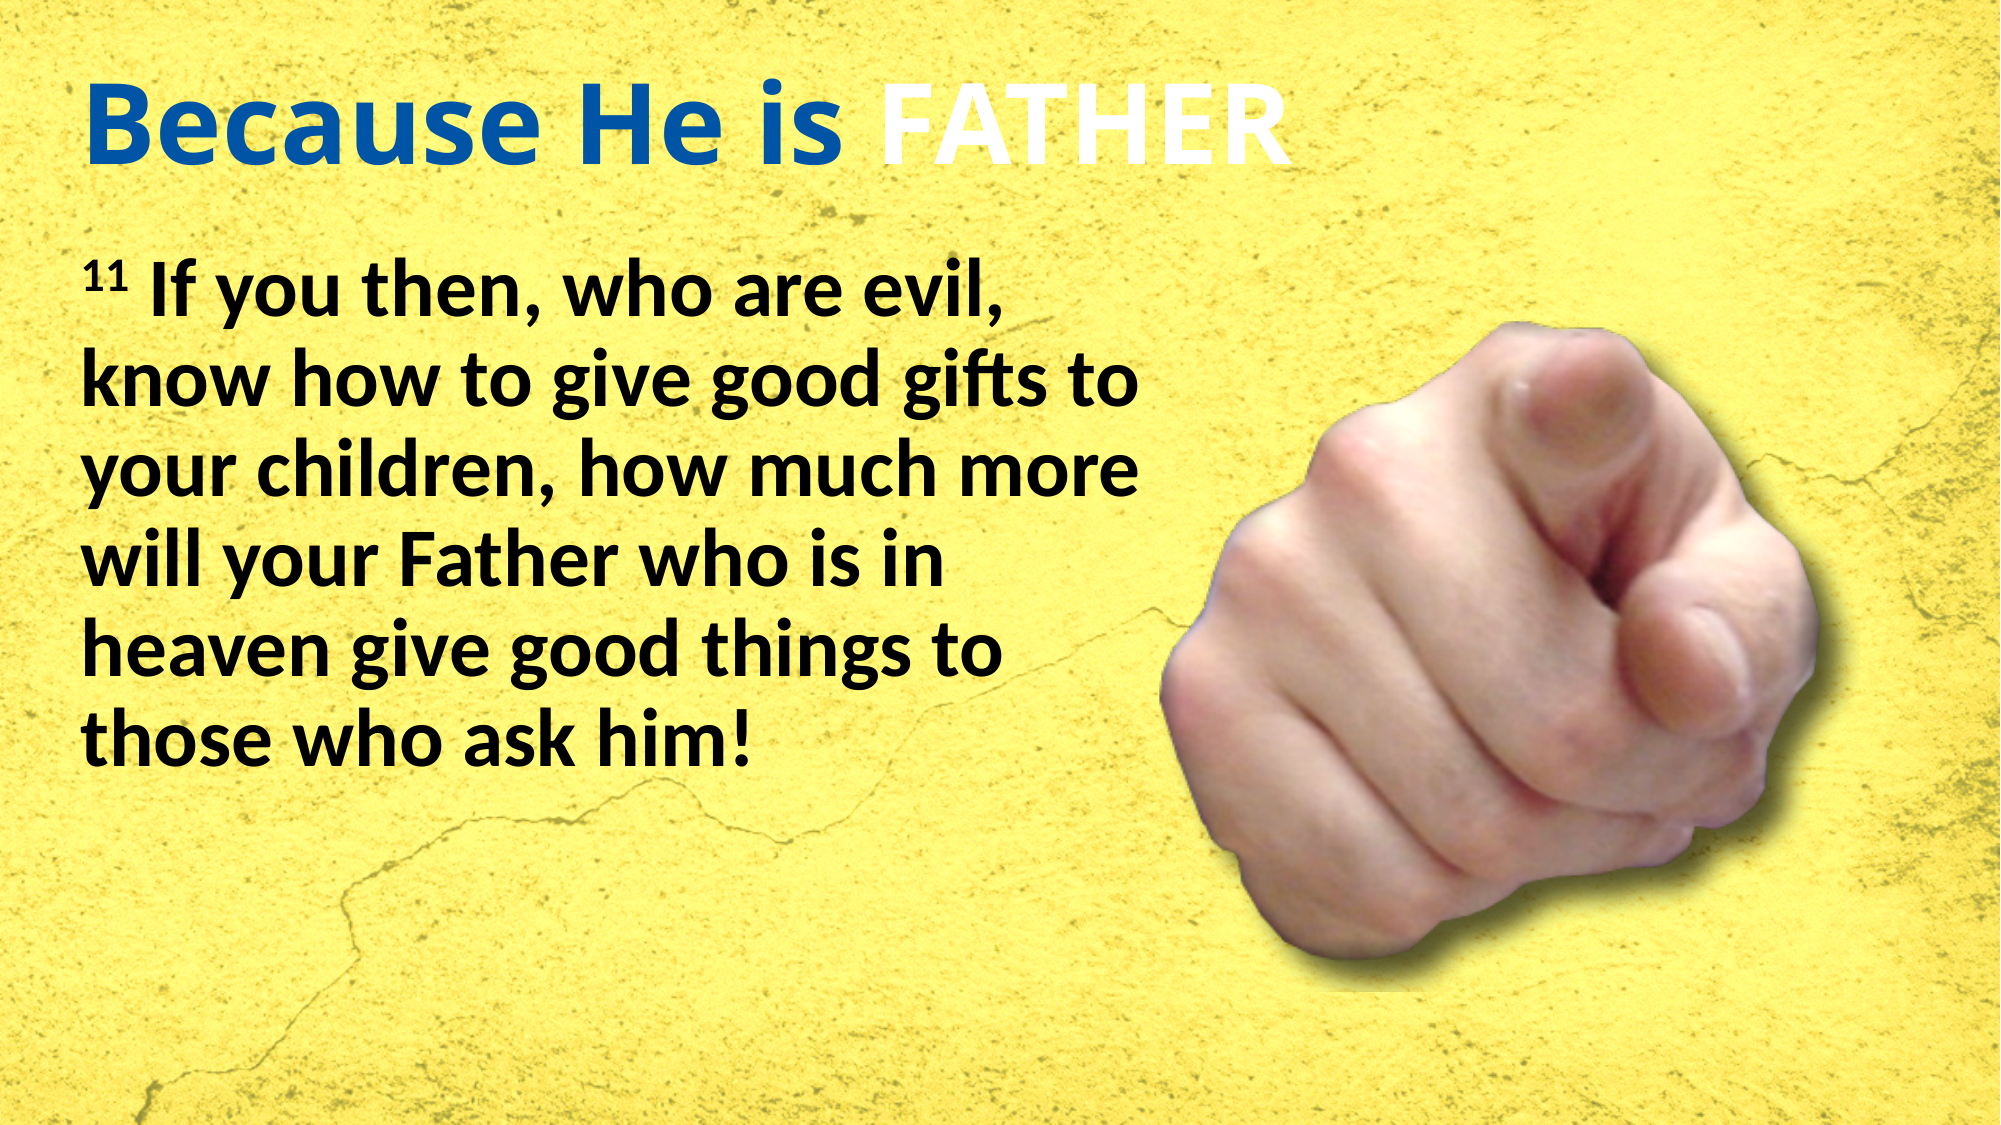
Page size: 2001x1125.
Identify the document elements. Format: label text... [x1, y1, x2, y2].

title Because He is FATHER [65, 19, 1927, 237]
picture [0, 0, 2000, 1125]
list 11 If you then, who are evil, know how to give good gifts to your children, how much more will your Father who is in heaven give good things to those who ask him! [65, 236, 1191, 1014]
